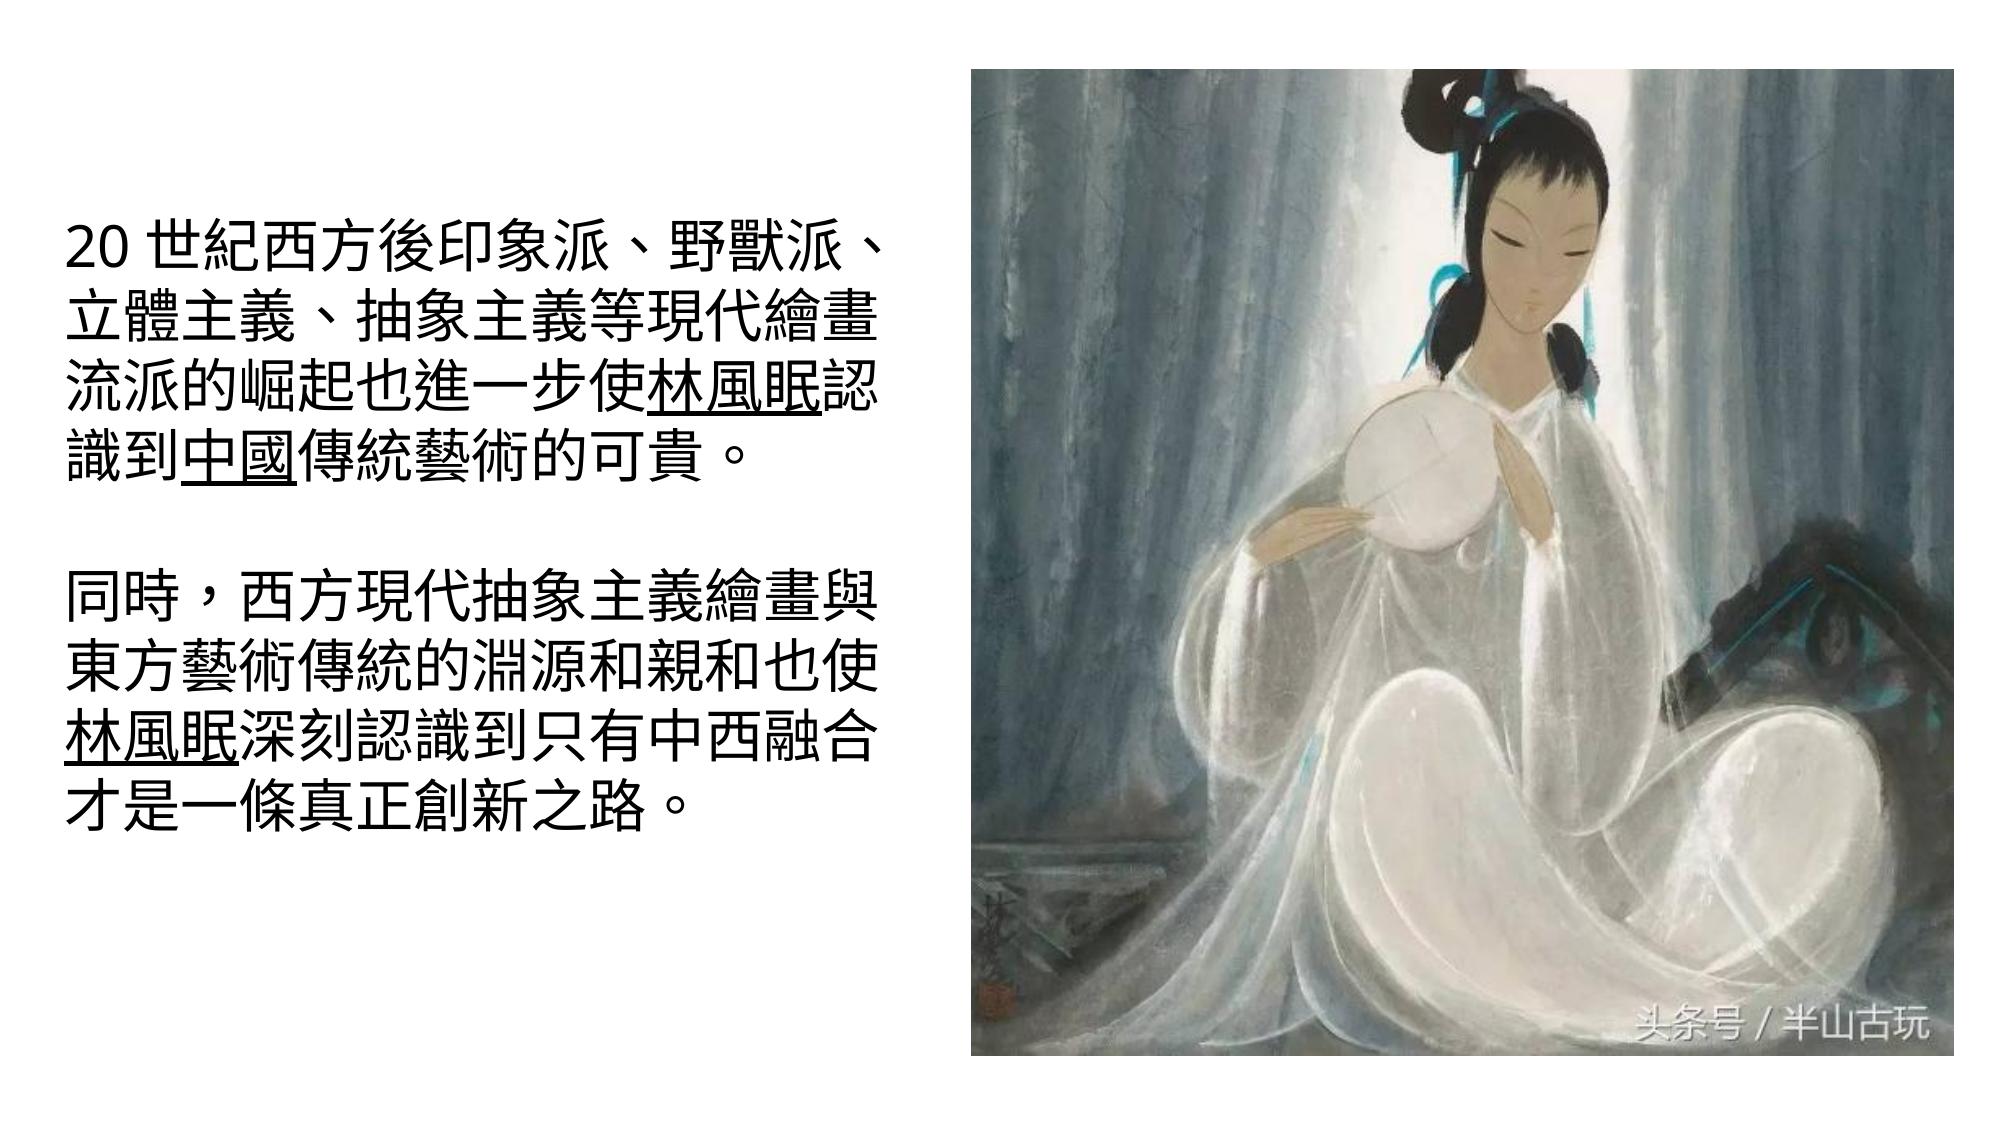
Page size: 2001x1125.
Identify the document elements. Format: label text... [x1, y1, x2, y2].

picture [971, 69, 1954, 1056]
text_box 20世紀西方後印象派、野獸派、 立體主義、抽象主義等現代繪畫 流派的崛起也進一步使林風眠認 識到中國傳統藝術的可貴。 同時，西方現代抽象主義繪畫與 東方藝術傳統的淵源和親和也使 林風眠深刻認識到只有中西融合 才是一條真正創新之路。 [49, 201, 971, 986]
